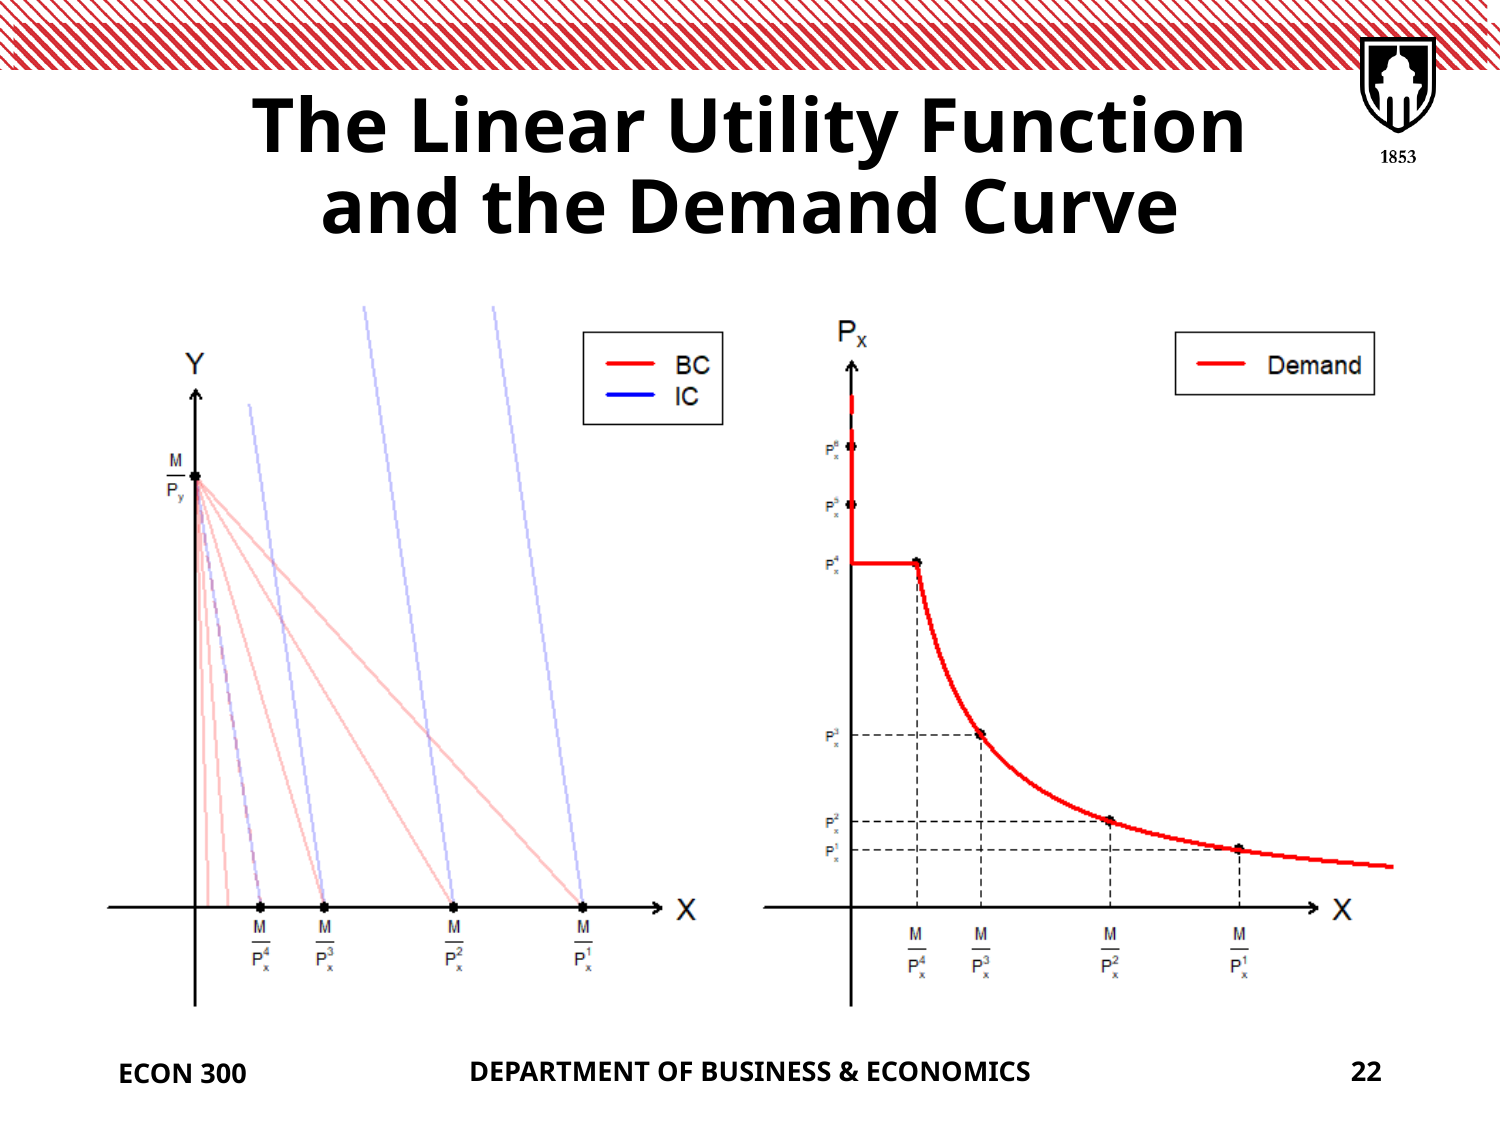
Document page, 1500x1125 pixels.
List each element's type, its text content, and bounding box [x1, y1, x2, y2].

title The Linear Utility Function and the Demand Curve [103, 59, 1397, 278]
slide_number 22 [1059, 1042, 1397, 1103]
picture [759, 302, 1398, 1011]
picture [103, 302, 742, 1011]
footer DEPARTMENT OF BUSINESS & ECONOMICS [277, 1042, 1059, 1103]
picture [0, 0, 1500, 163]
slide_number ECON 300 [103, 1042, 277, 1103]
